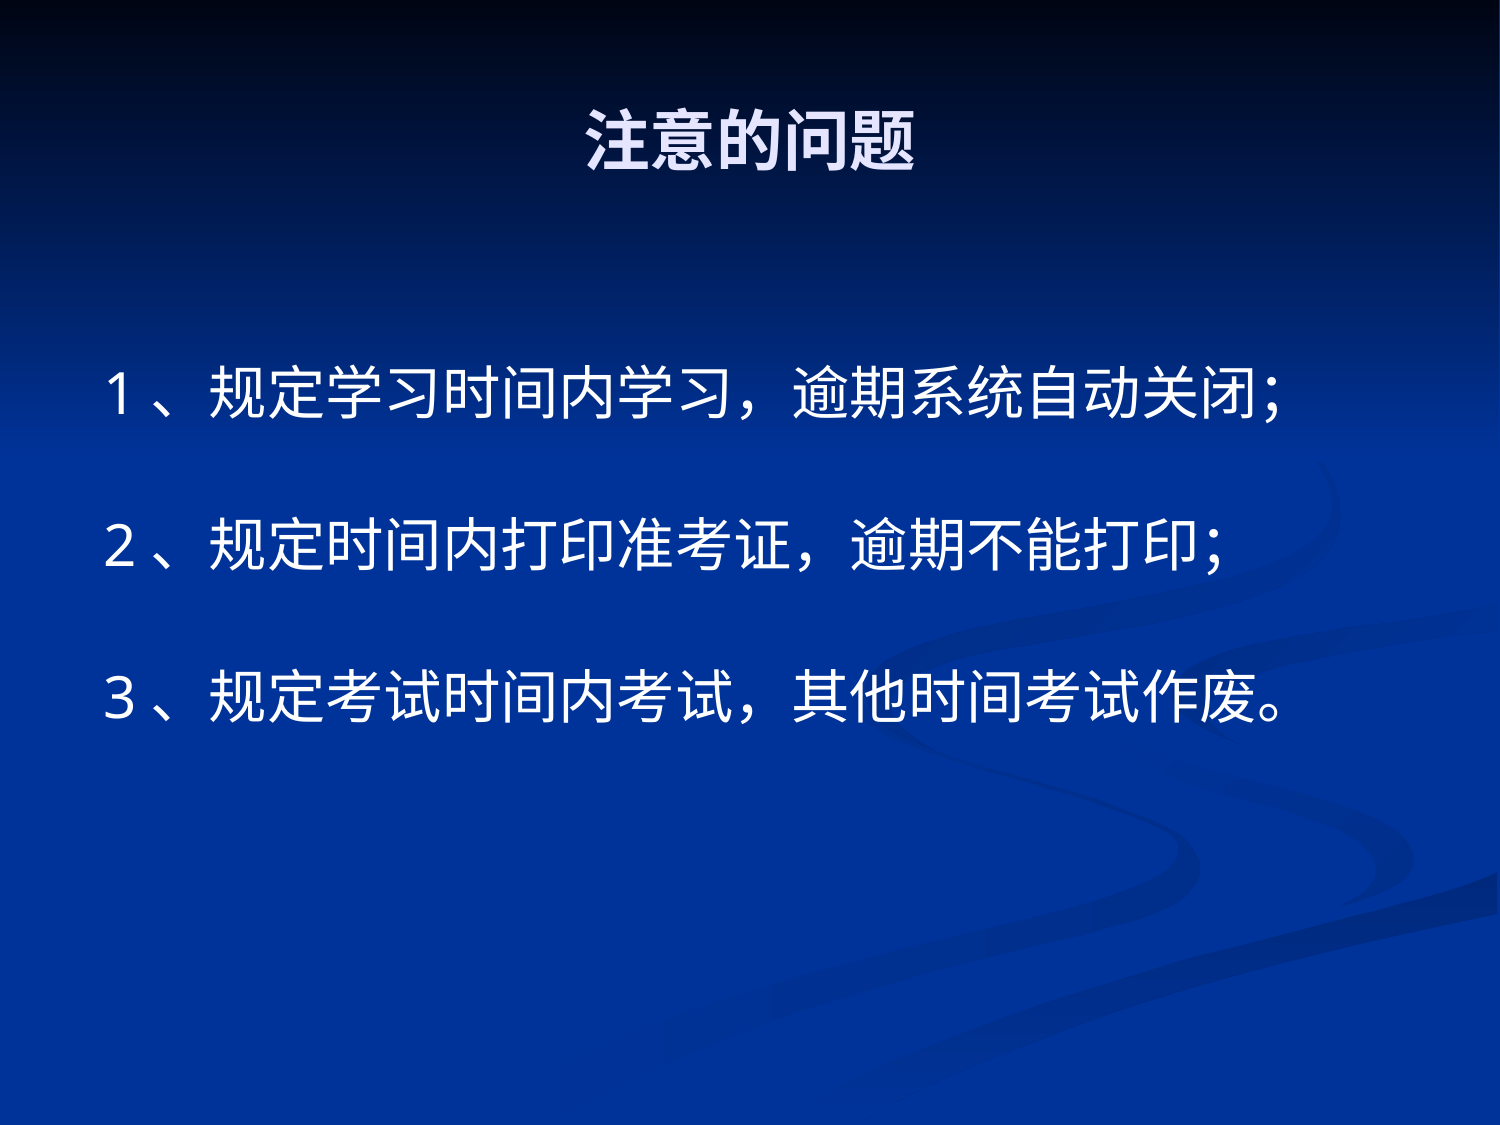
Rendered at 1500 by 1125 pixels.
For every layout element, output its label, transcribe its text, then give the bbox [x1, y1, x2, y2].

list 1、规定学习时间内学习，逾期系统自动关闭； 2、规定时间内打印准考证，逾期不能打印； 3、规定考试时间内考试，其他时间考试作废。 [88, 278, 1412, 1022]
title 注意的问题 [74, 44, 1426, 233]
list [74, 262, 738, 1006]
